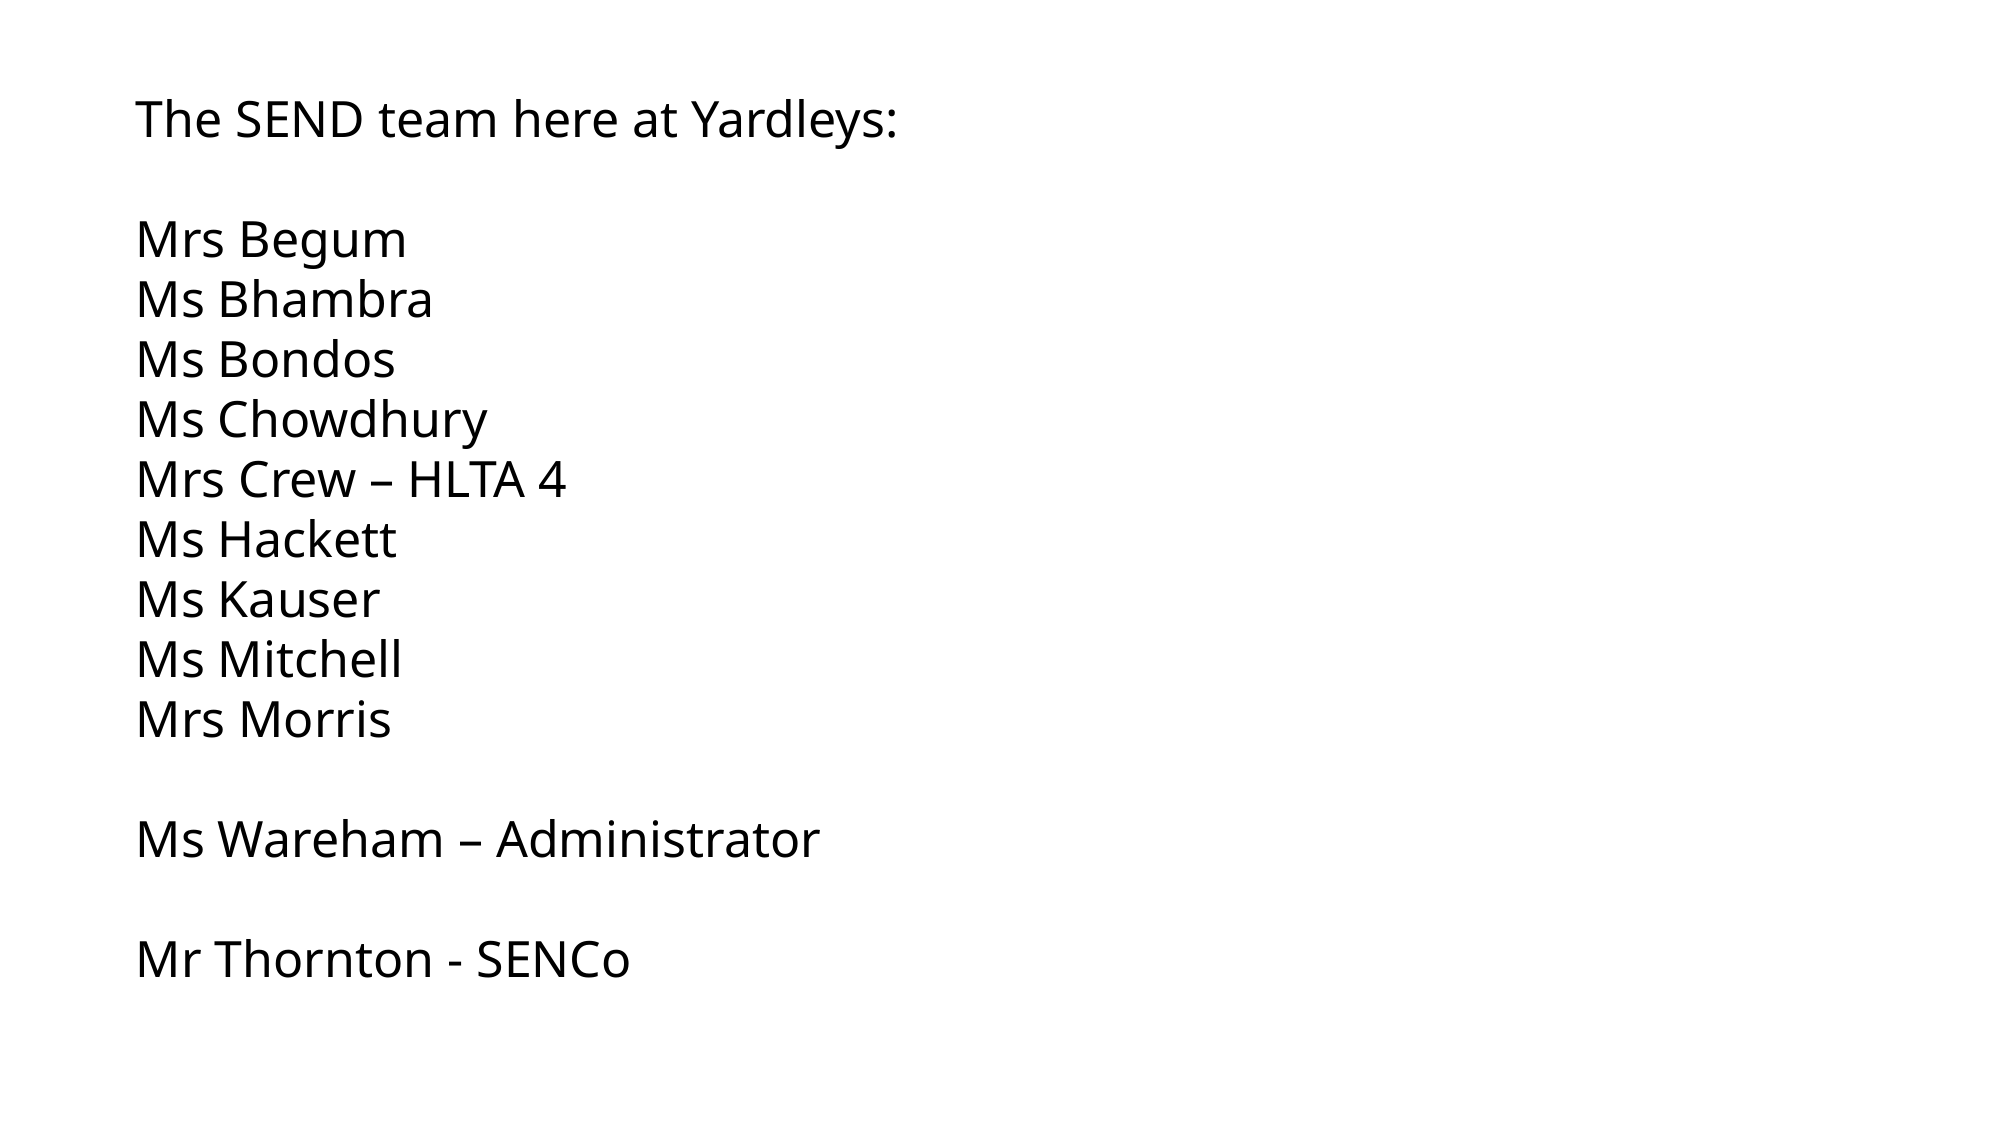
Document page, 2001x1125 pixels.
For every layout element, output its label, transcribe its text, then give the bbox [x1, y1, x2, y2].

text_box The SEND team here at Yardleys: Mrs Begum Ms Bhambra Ms Bondos Ms Chowdhury Mrs Crew – HLTA 4 Ms Hackett Ms Kauser Ms Mitchell Mrs Morris Ms Wareham – Administrator Mr Thornton - SENCo [121, 79, 1891, 1085]
